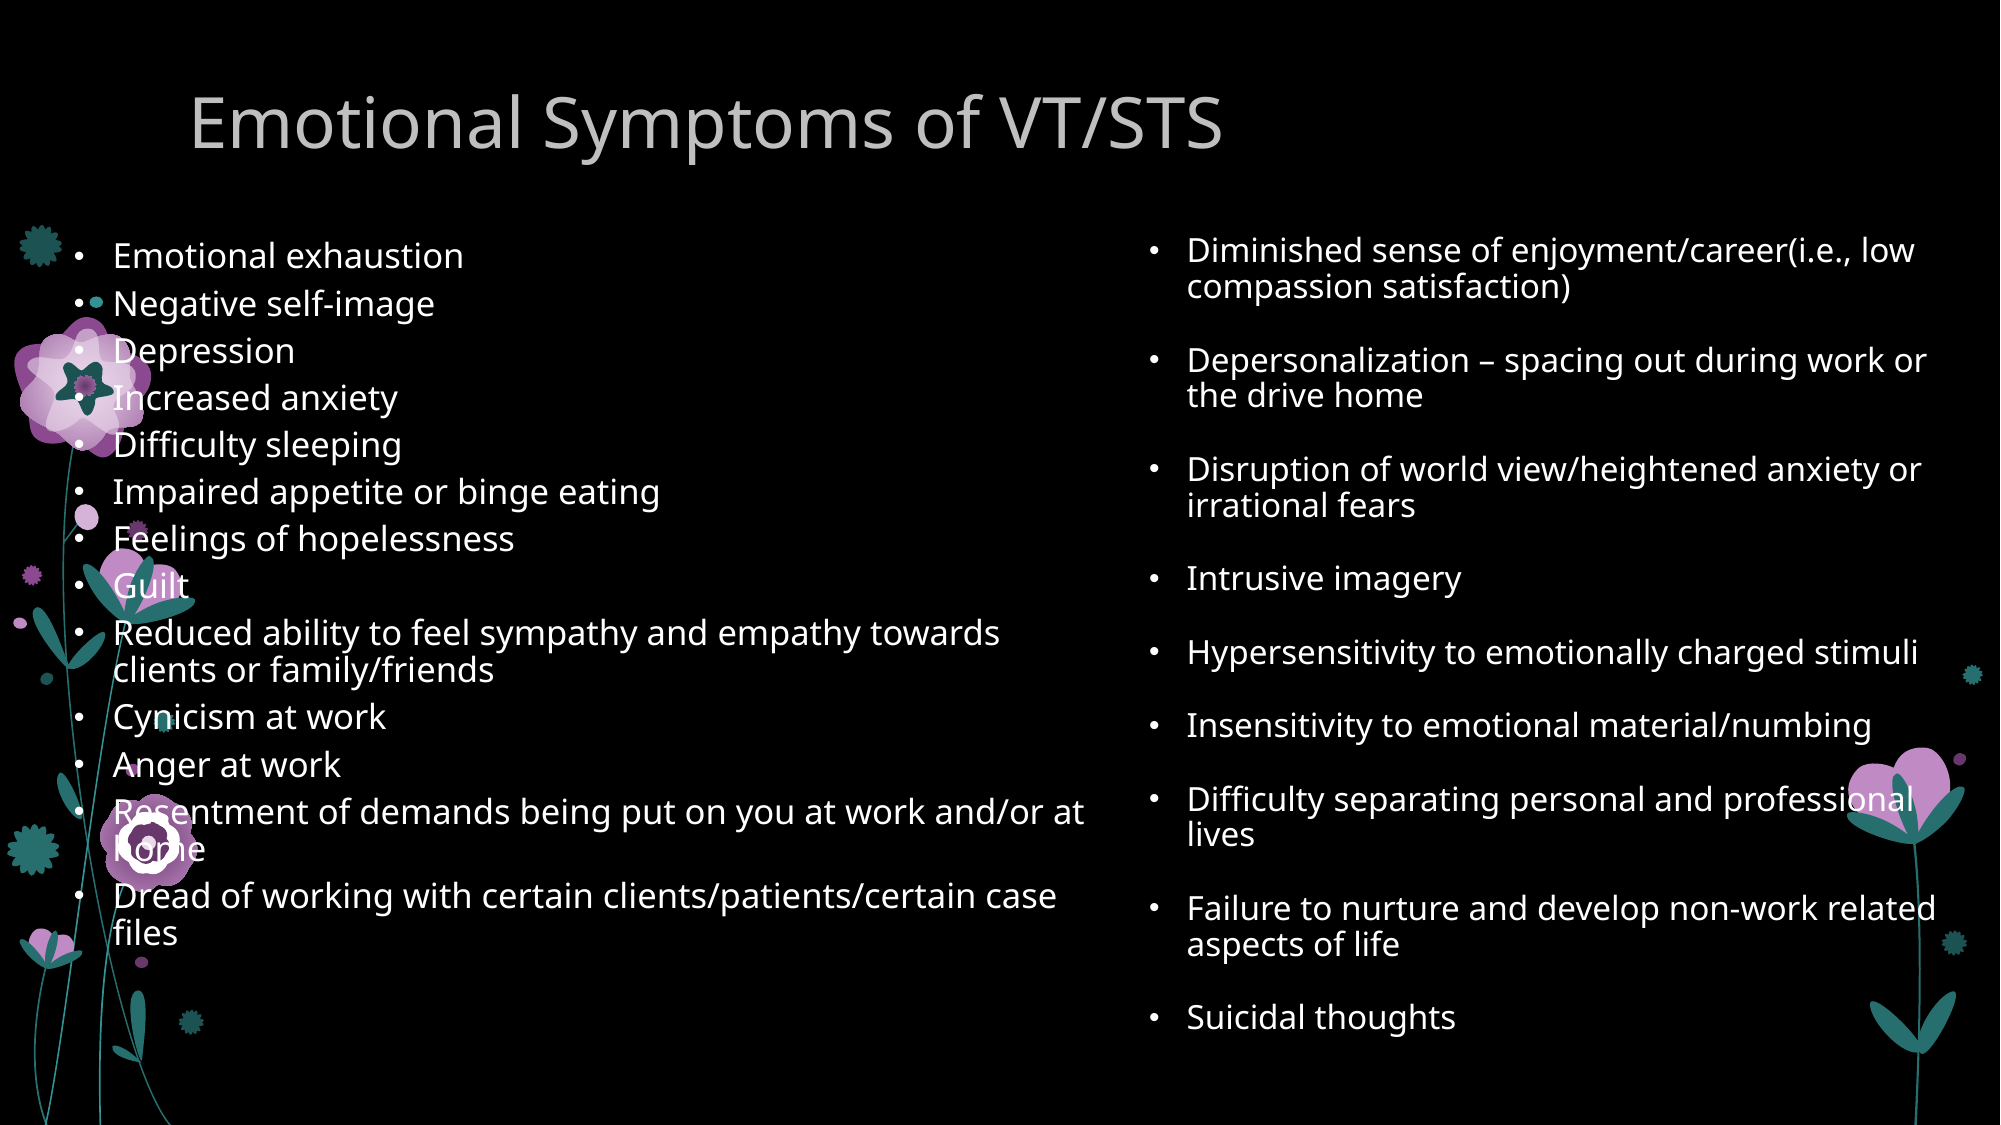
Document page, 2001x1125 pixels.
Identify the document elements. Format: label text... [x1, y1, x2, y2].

list Emotional exhaustion Negative self-image Depression Increased anxiety Difficulty sleeping Impaired appetite or binge eating Feelings of hopelessness Guilt Reduced ability to feel sympathy and empathy towards clients or family/friends Cynicism at work Anger at work Resentment of demands being put on you at work and/or at home Dread of working with certain clients/patients/certain case files [50, 231, 1107, 970]
title Emotional Symptoms of VT/STS [173, 0, 1749, 172]
list Diminished sense of enjoyment/career(i.e., low compassion satisfaction) Depersonalization – spacing out during work or the drive home Disruption of world view/heightened anxiety or irrational fears Intrusive imagery Hypersensitivity to emotionally charged stimuli Insensitivity to emotional material/numbing Difficulty separating personal and professional lives Failure to nurture and develop non-work related aspects of life Suicidal thoughts [1126, 226, 1968, 965]
